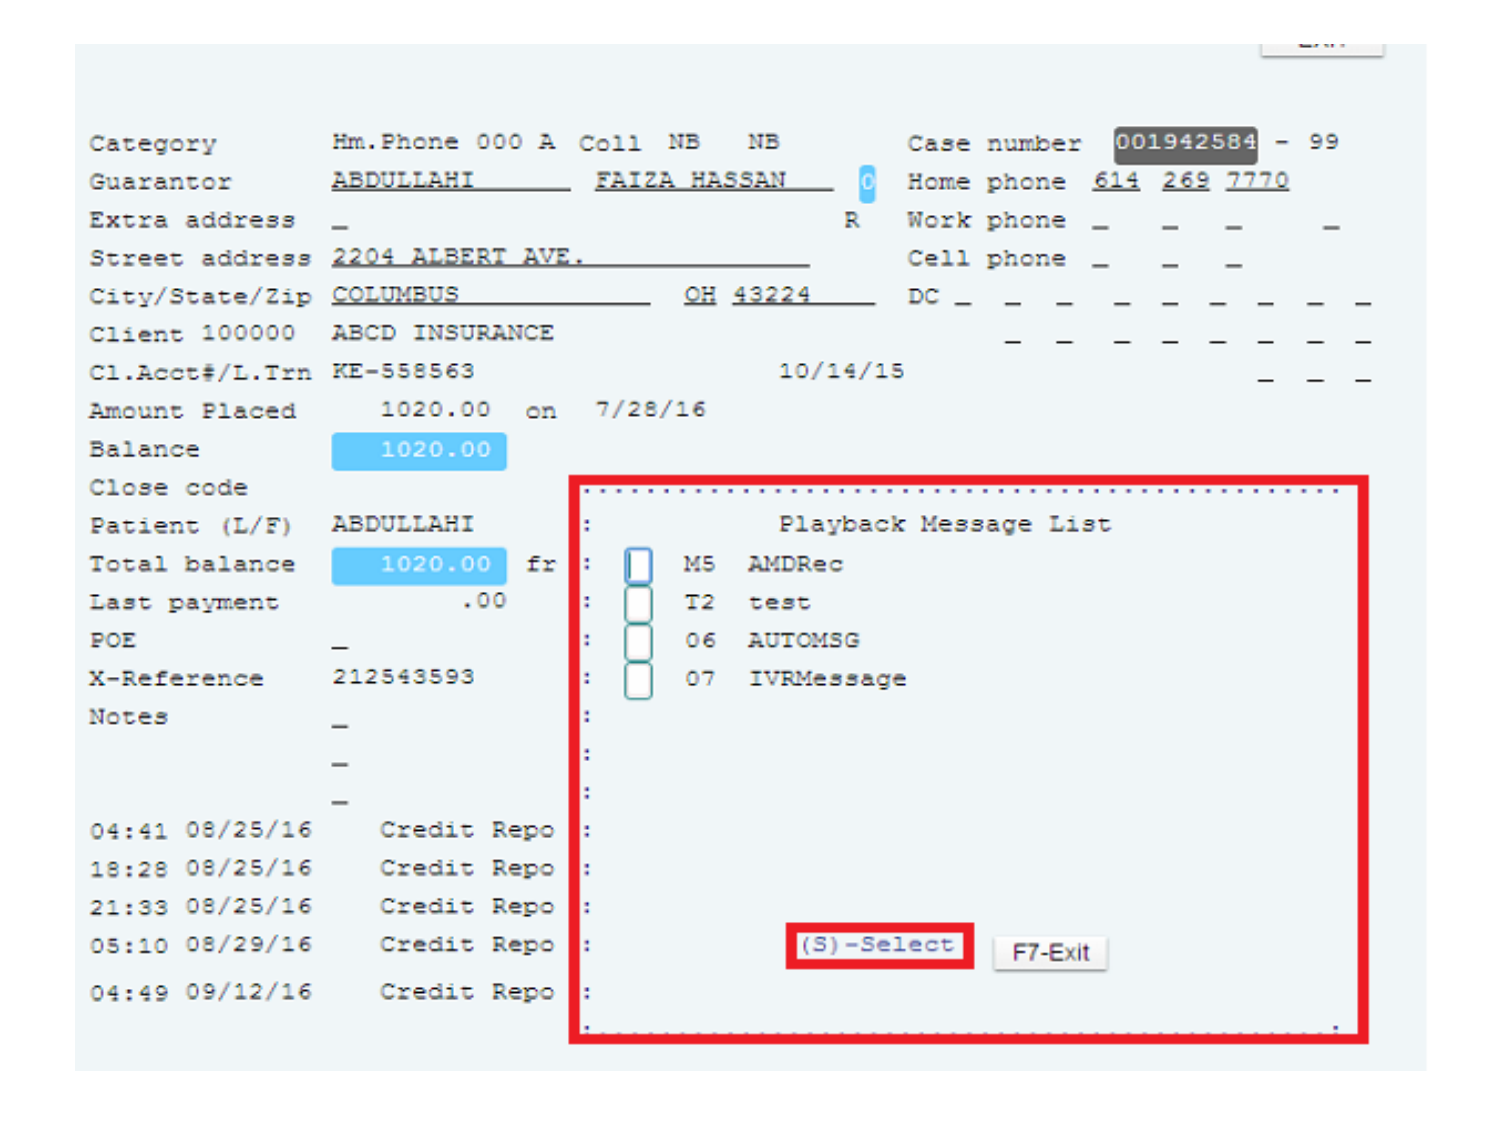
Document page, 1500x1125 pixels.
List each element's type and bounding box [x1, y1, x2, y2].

list [74, 44, 1448, 1071]
